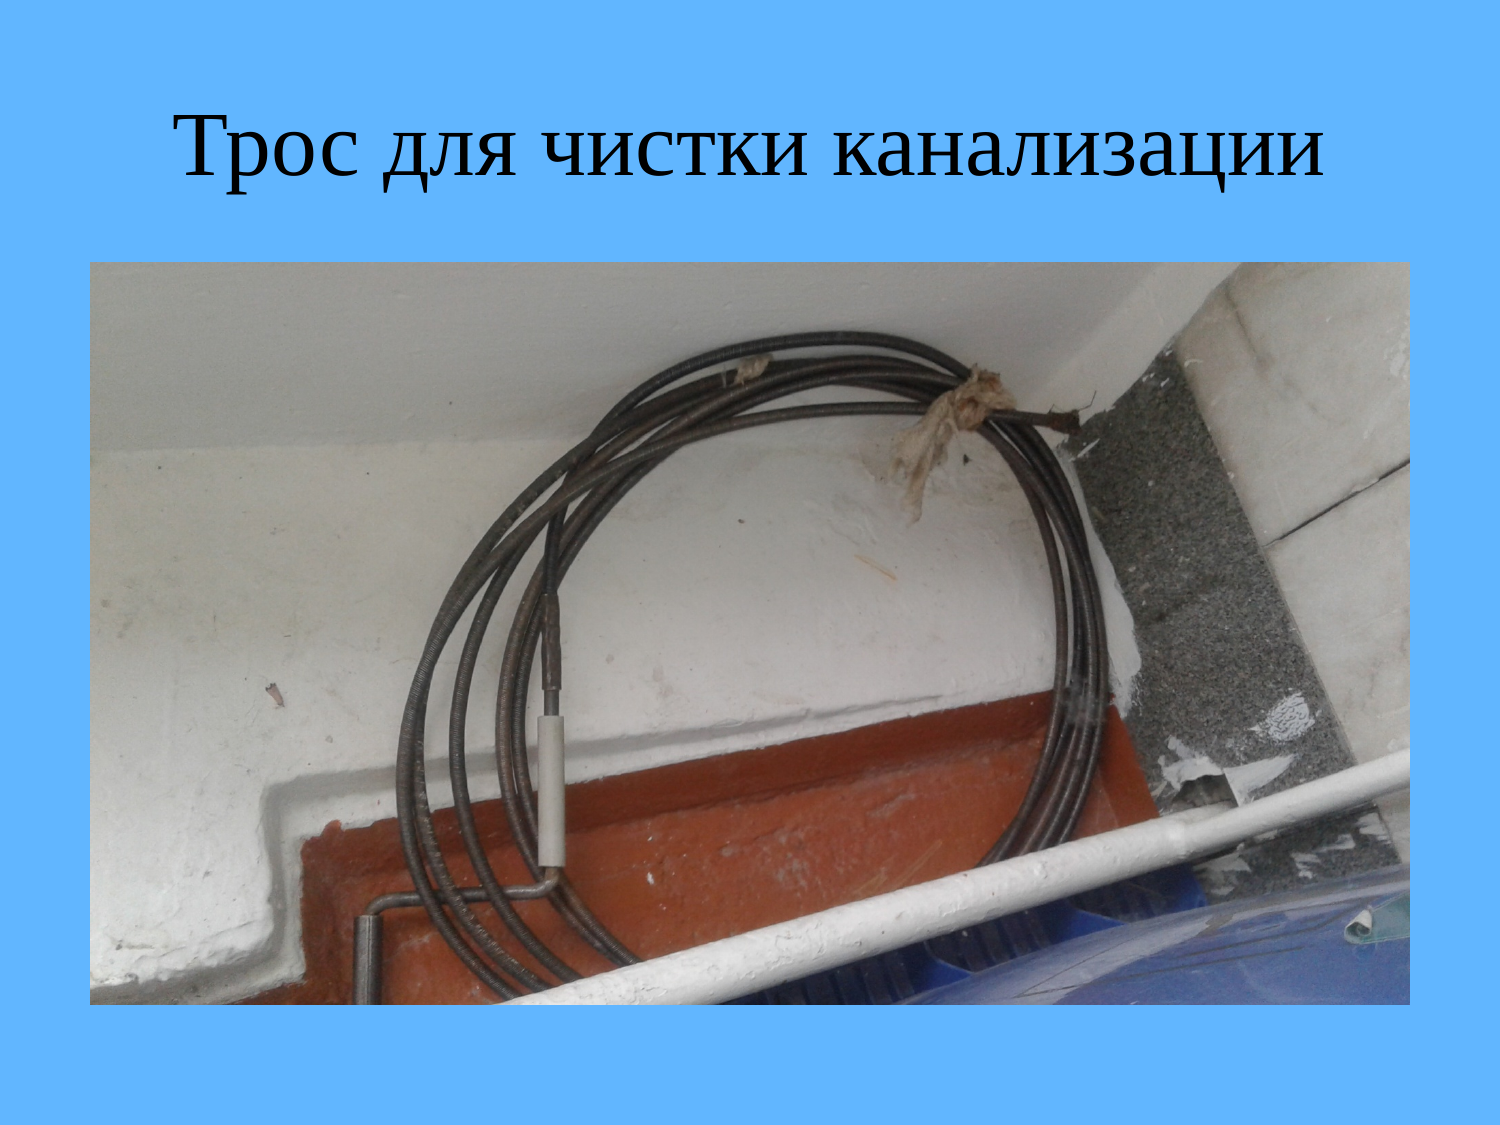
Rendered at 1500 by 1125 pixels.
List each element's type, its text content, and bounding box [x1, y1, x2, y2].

title Трос для чистки канализации [75, 45, 1425, 233]
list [89, 262, 1411, 1006]
